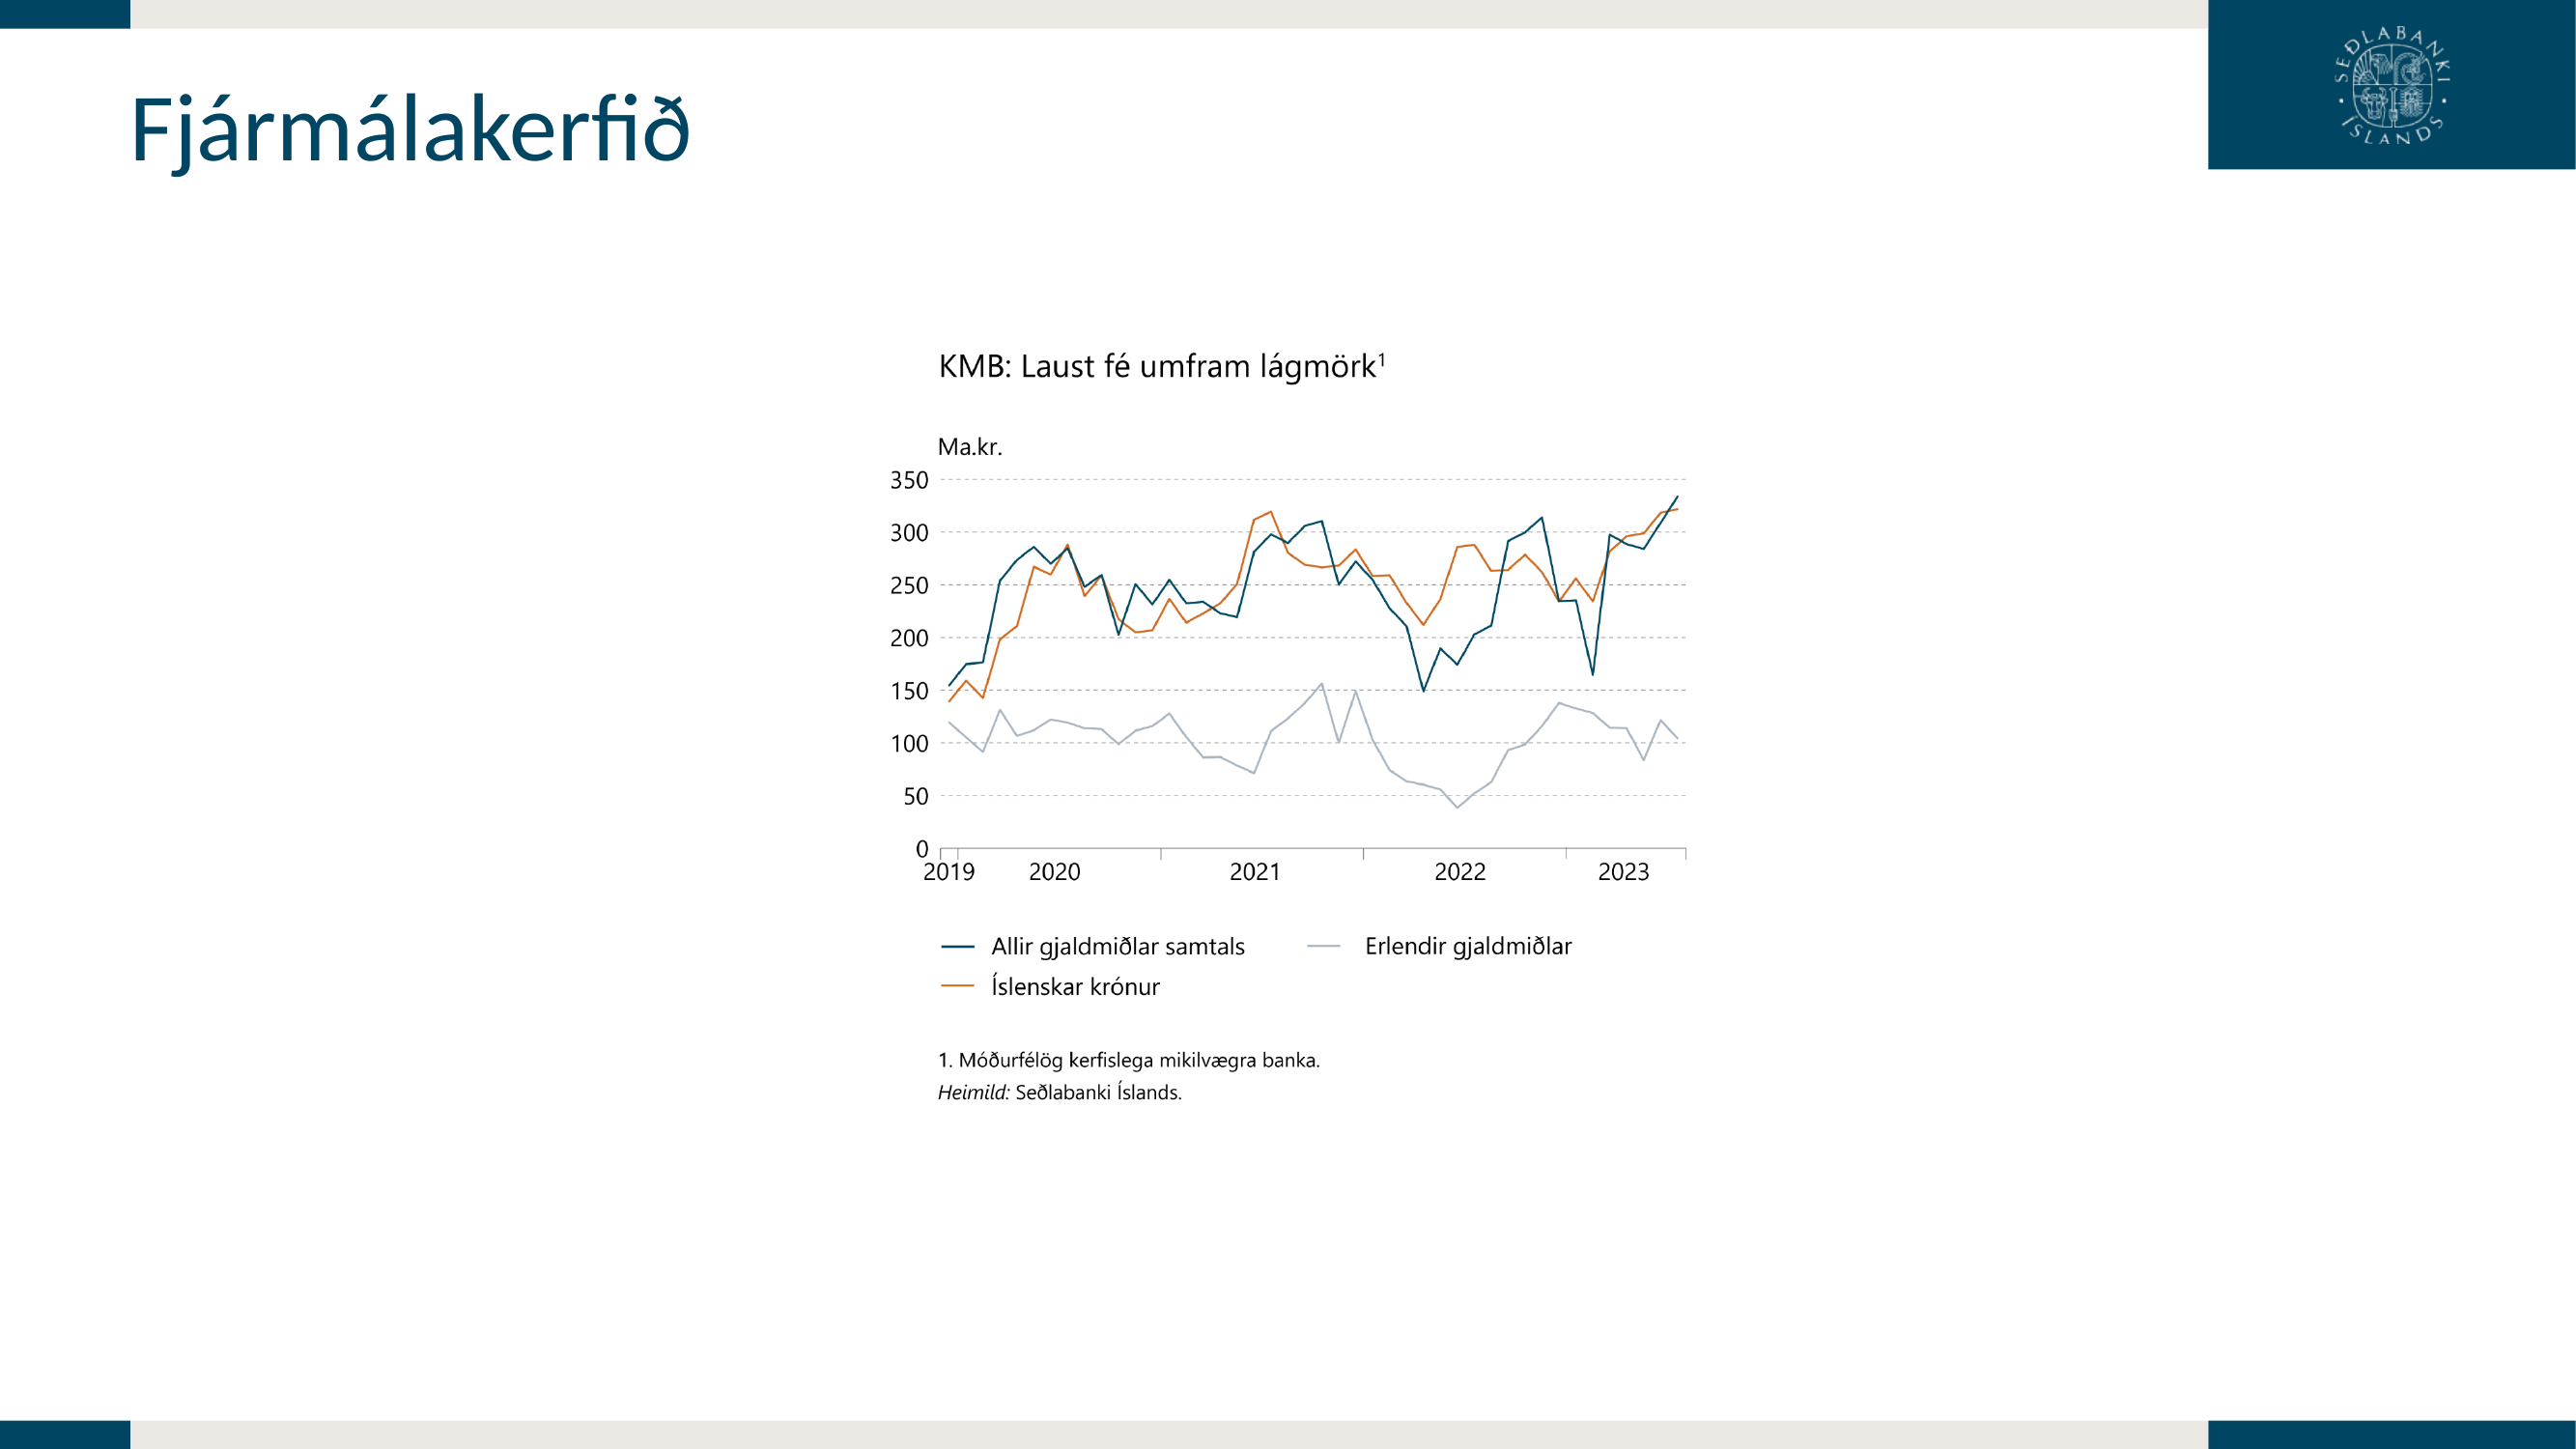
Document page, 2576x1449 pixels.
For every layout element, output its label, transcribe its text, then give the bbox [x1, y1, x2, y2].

picture [889, 338, 1686, 1111]
title Fjármálakerfið [129, 86, 2178, 290]
